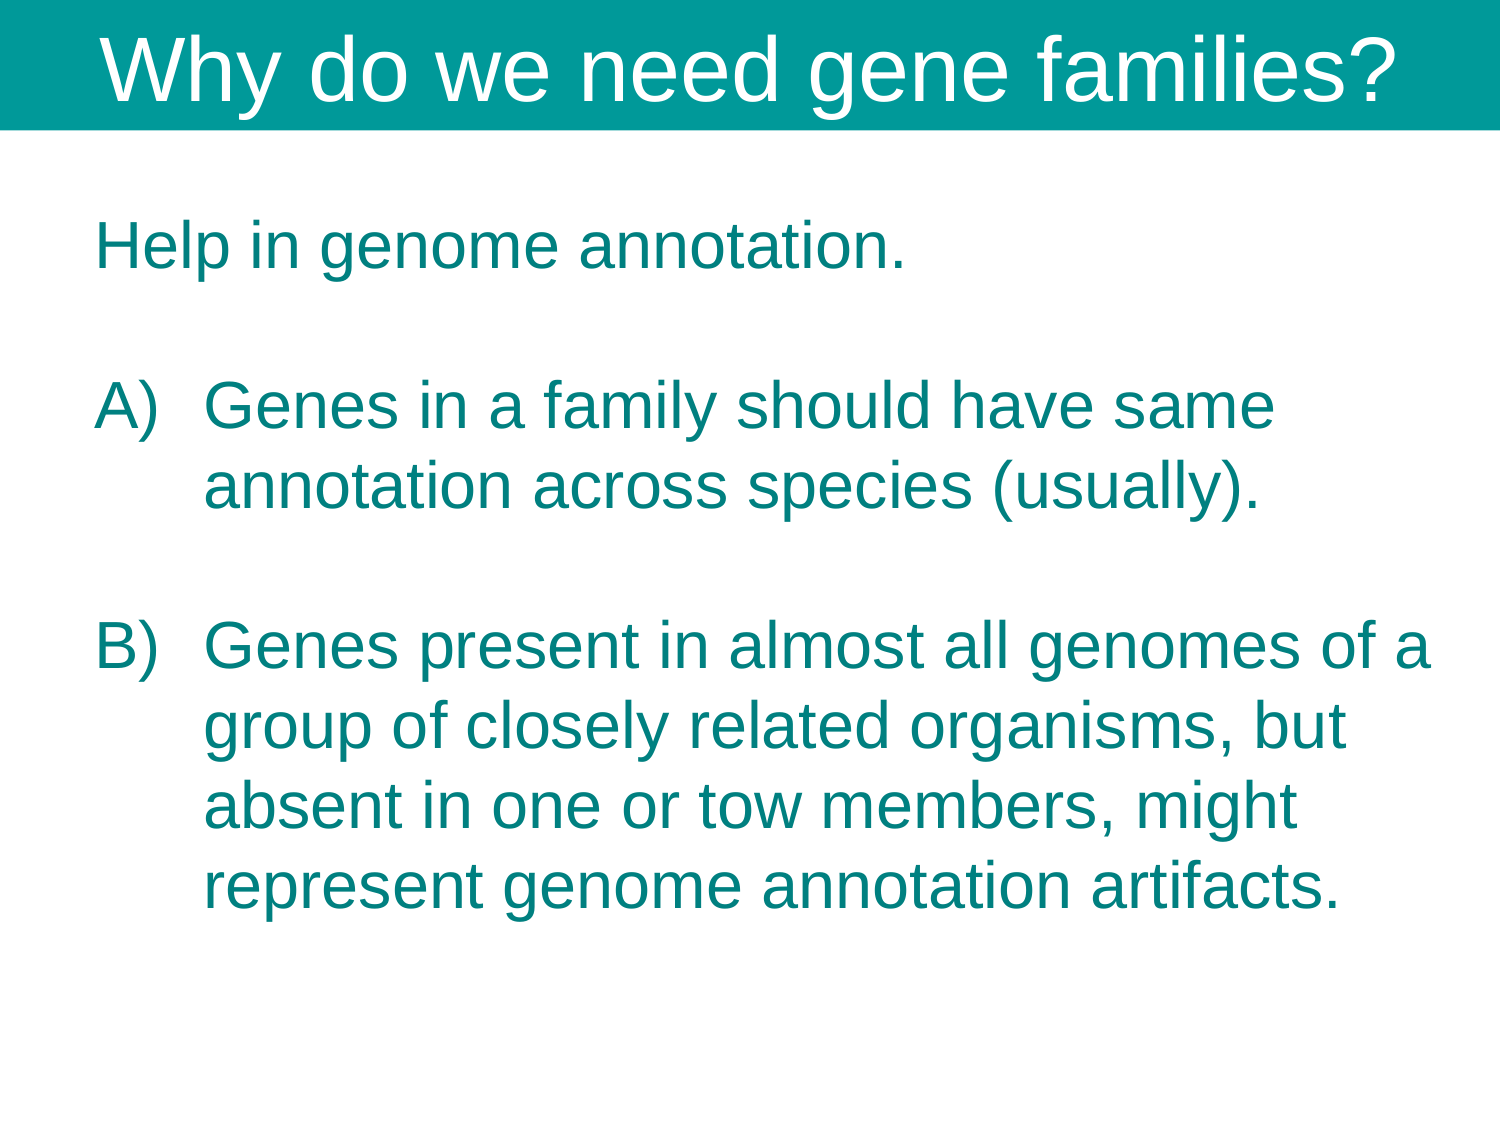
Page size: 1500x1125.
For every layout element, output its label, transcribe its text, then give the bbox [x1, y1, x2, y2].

text_box Help in genome annotation. Genes in a family should have same annotation across species (usually). Genes present in almost all genomes of a group of closely related organisms, but absent in one or tow members, might represent genome annotation artifacts. [79, 194, 1500, 1010]
text_box Why do we need gene families? [0, 0, 1500, 131]
